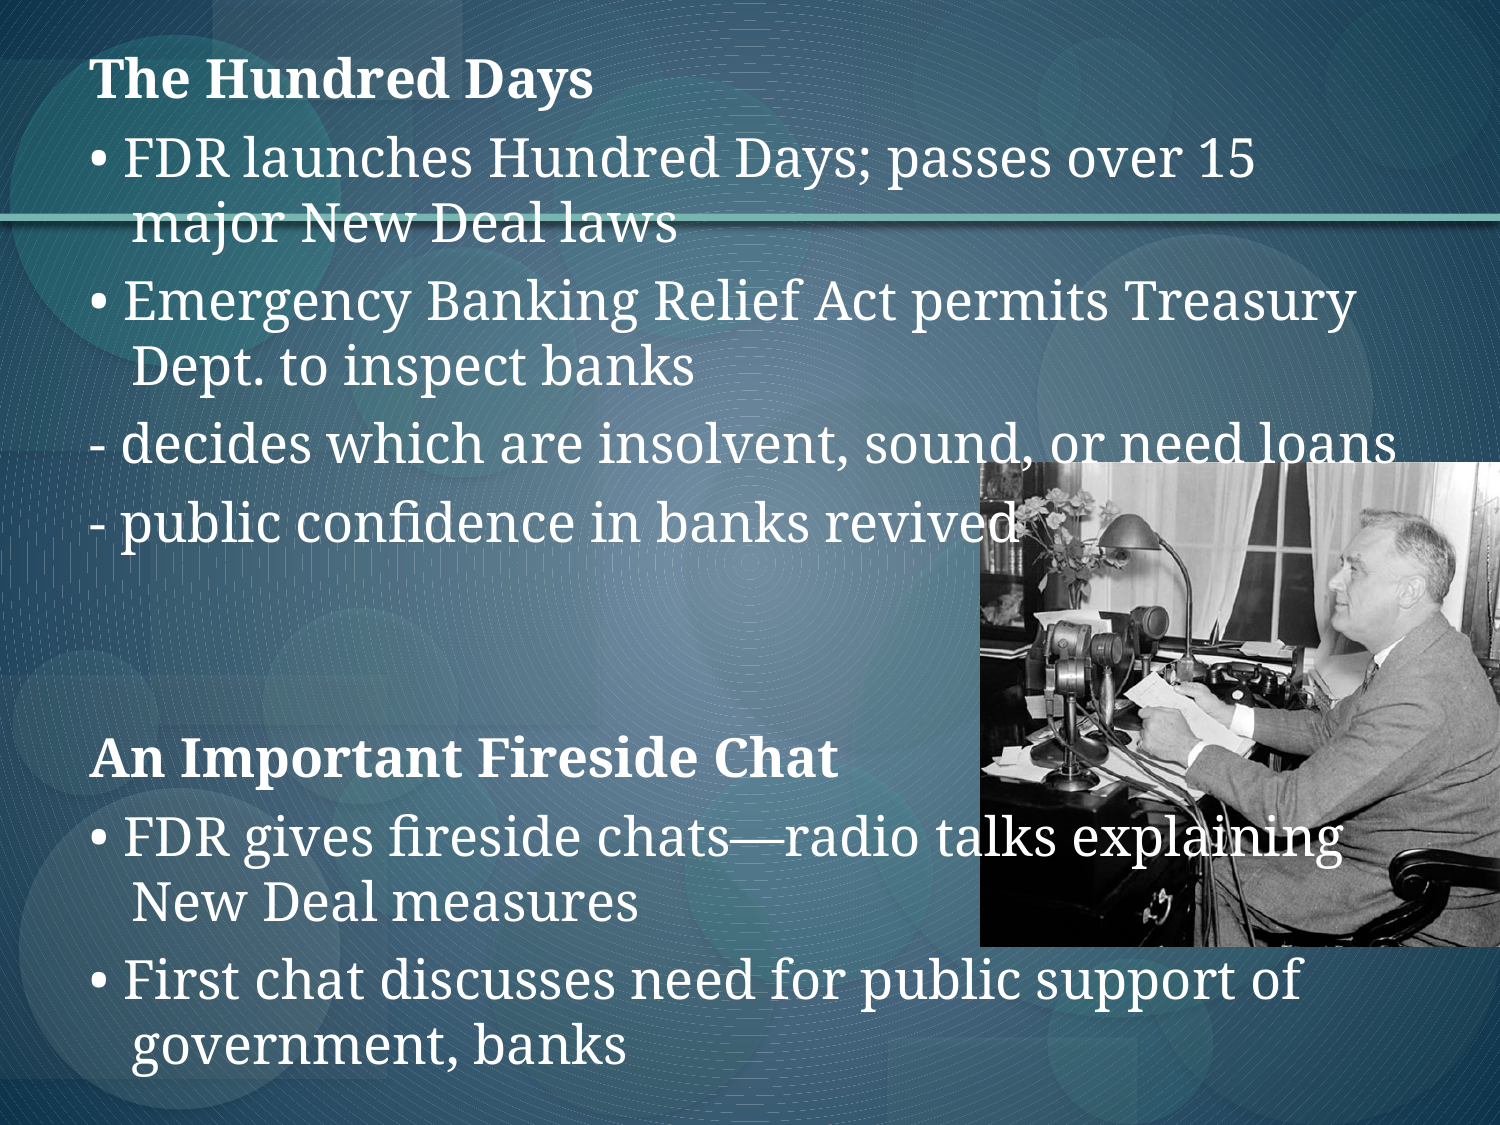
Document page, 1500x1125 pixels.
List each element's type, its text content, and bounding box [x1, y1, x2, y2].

picture [980, 462, 1500, 948]
list The Hundred Days • FDR launches Hundred Days; passes over 15 major New Deal laws • Emergency Banking Relief Act permits Treasury Dept. to inspect banks - decides which are insolvent, sound, or need loans - public confidence in banks revived An Important Fireside Chat • FDR gives fireside chats—radio talks explaining New Deal measures • First chat discusses need for public support of government, banks [75, 37, 1425, 1125]
